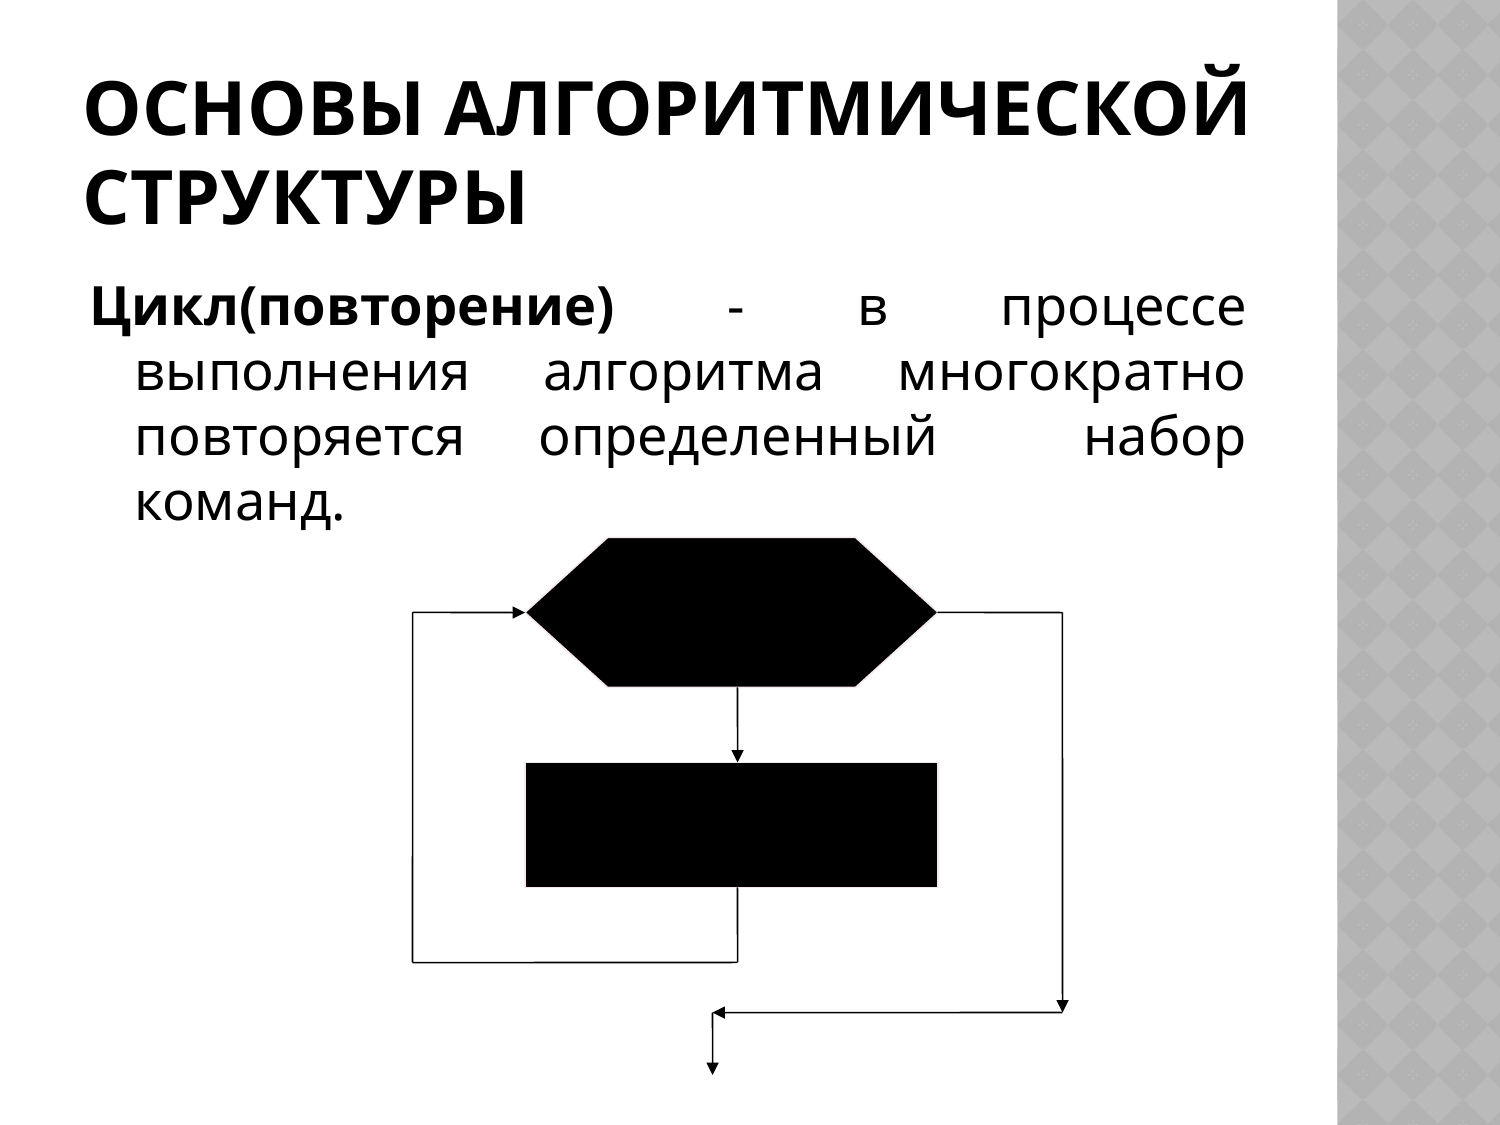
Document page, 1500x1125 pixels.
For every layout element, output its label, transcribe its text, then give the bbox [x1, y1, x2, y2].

text_box [525, 537, 938, 688]
text_box [731, 687, 744, 763]
text_box [713, 1006, 1063, 1019]
text_box [524, 762, 939, 888]
text_box [1056, 612, 1069, 1012]
text_box [706, 1012, 719, 1075]
text_box [412, 606, 526, 619]
title Основы алгоритмической структуры [75, 52, 1263, 240]
list Цикл(повторение) - в процессе выполнения алгоритма многократно повторяется определенный набор команд. [75, 264, 1263, 1059]
